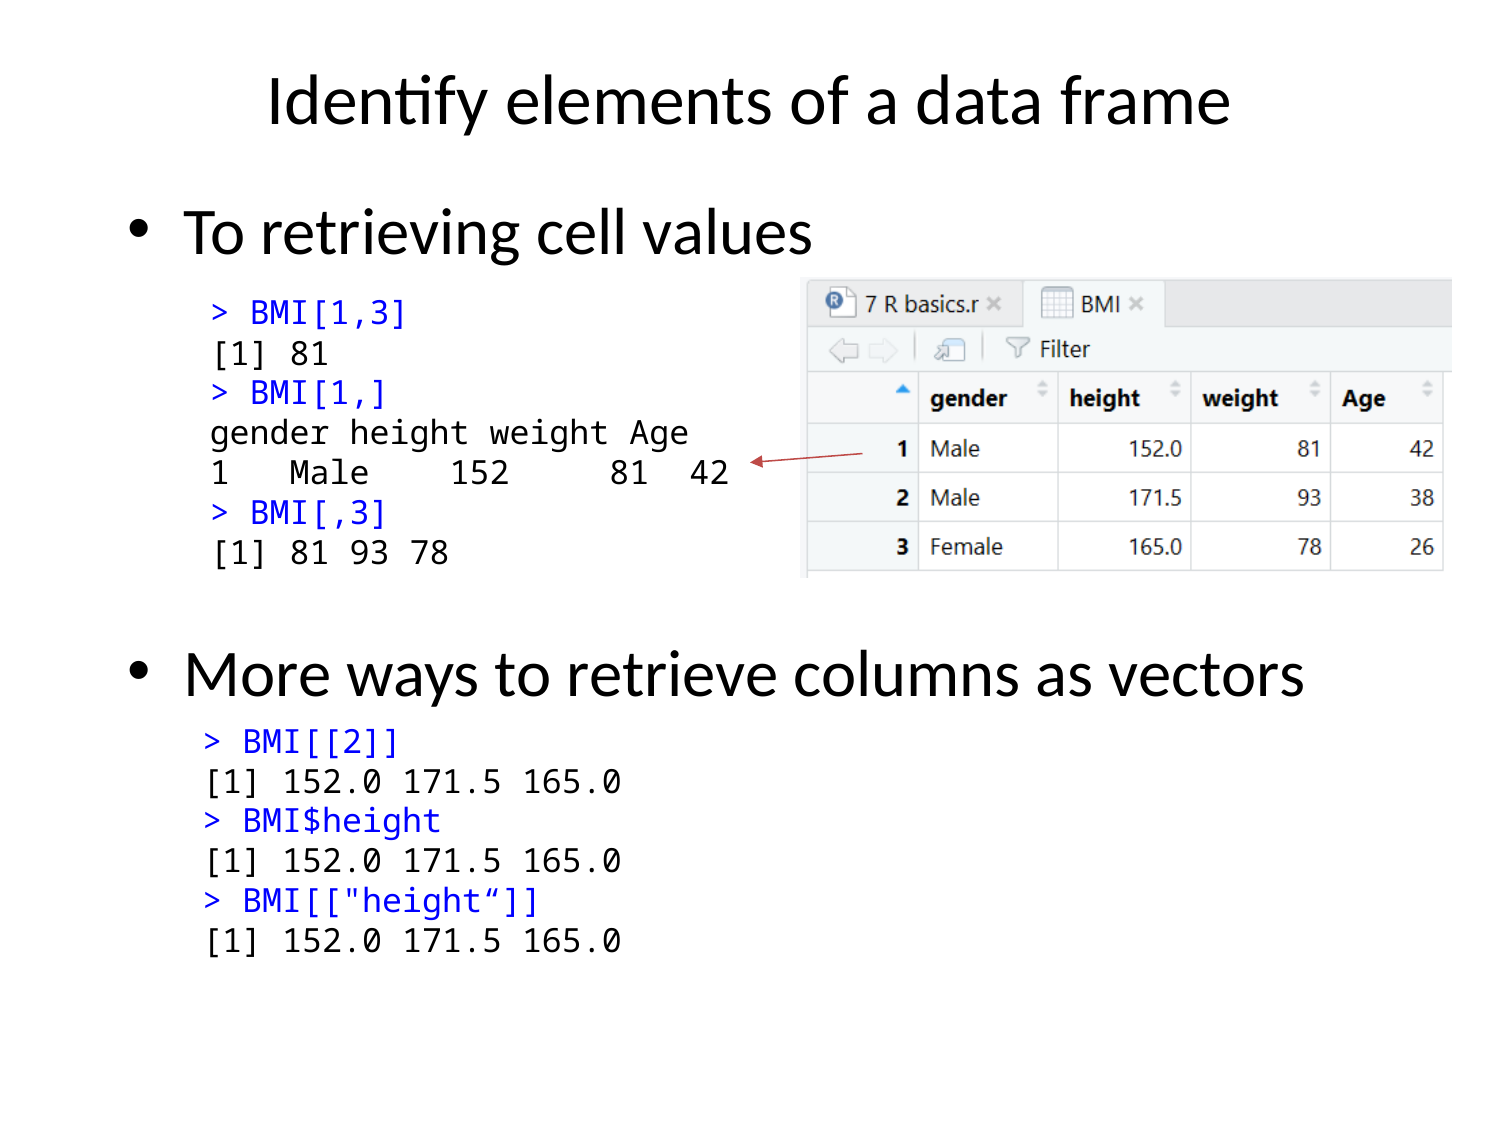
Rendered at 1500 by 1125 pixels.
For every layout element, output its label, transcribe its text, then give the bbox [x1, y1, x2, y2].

text_box To retrieving cell values [112, 180, 1463, 293]
text_box > BMI[1,3] [1] 81 > BMI[1,] gender height weight Age 1 Male 152 81 42 > BMI[,3] [1] 81 93 78 [195, 284, 1318, 619]
picture [799, 277, 1453, 578]
text_box > BMI[[2]] [1] 152.0 171.5 165.0 > BMI$height [1] 152.0 171.5 165.0 > BMI[["height“]] [1] 152.0 171.5 165.0 [187, 735, 1307, 1007]
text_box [749, 453, 863, 463]
title Identify elements of a data frame [75, 45, 1425, 233]
list More ways to retrieve columns as vectors [112, 621, 1463, 735]
